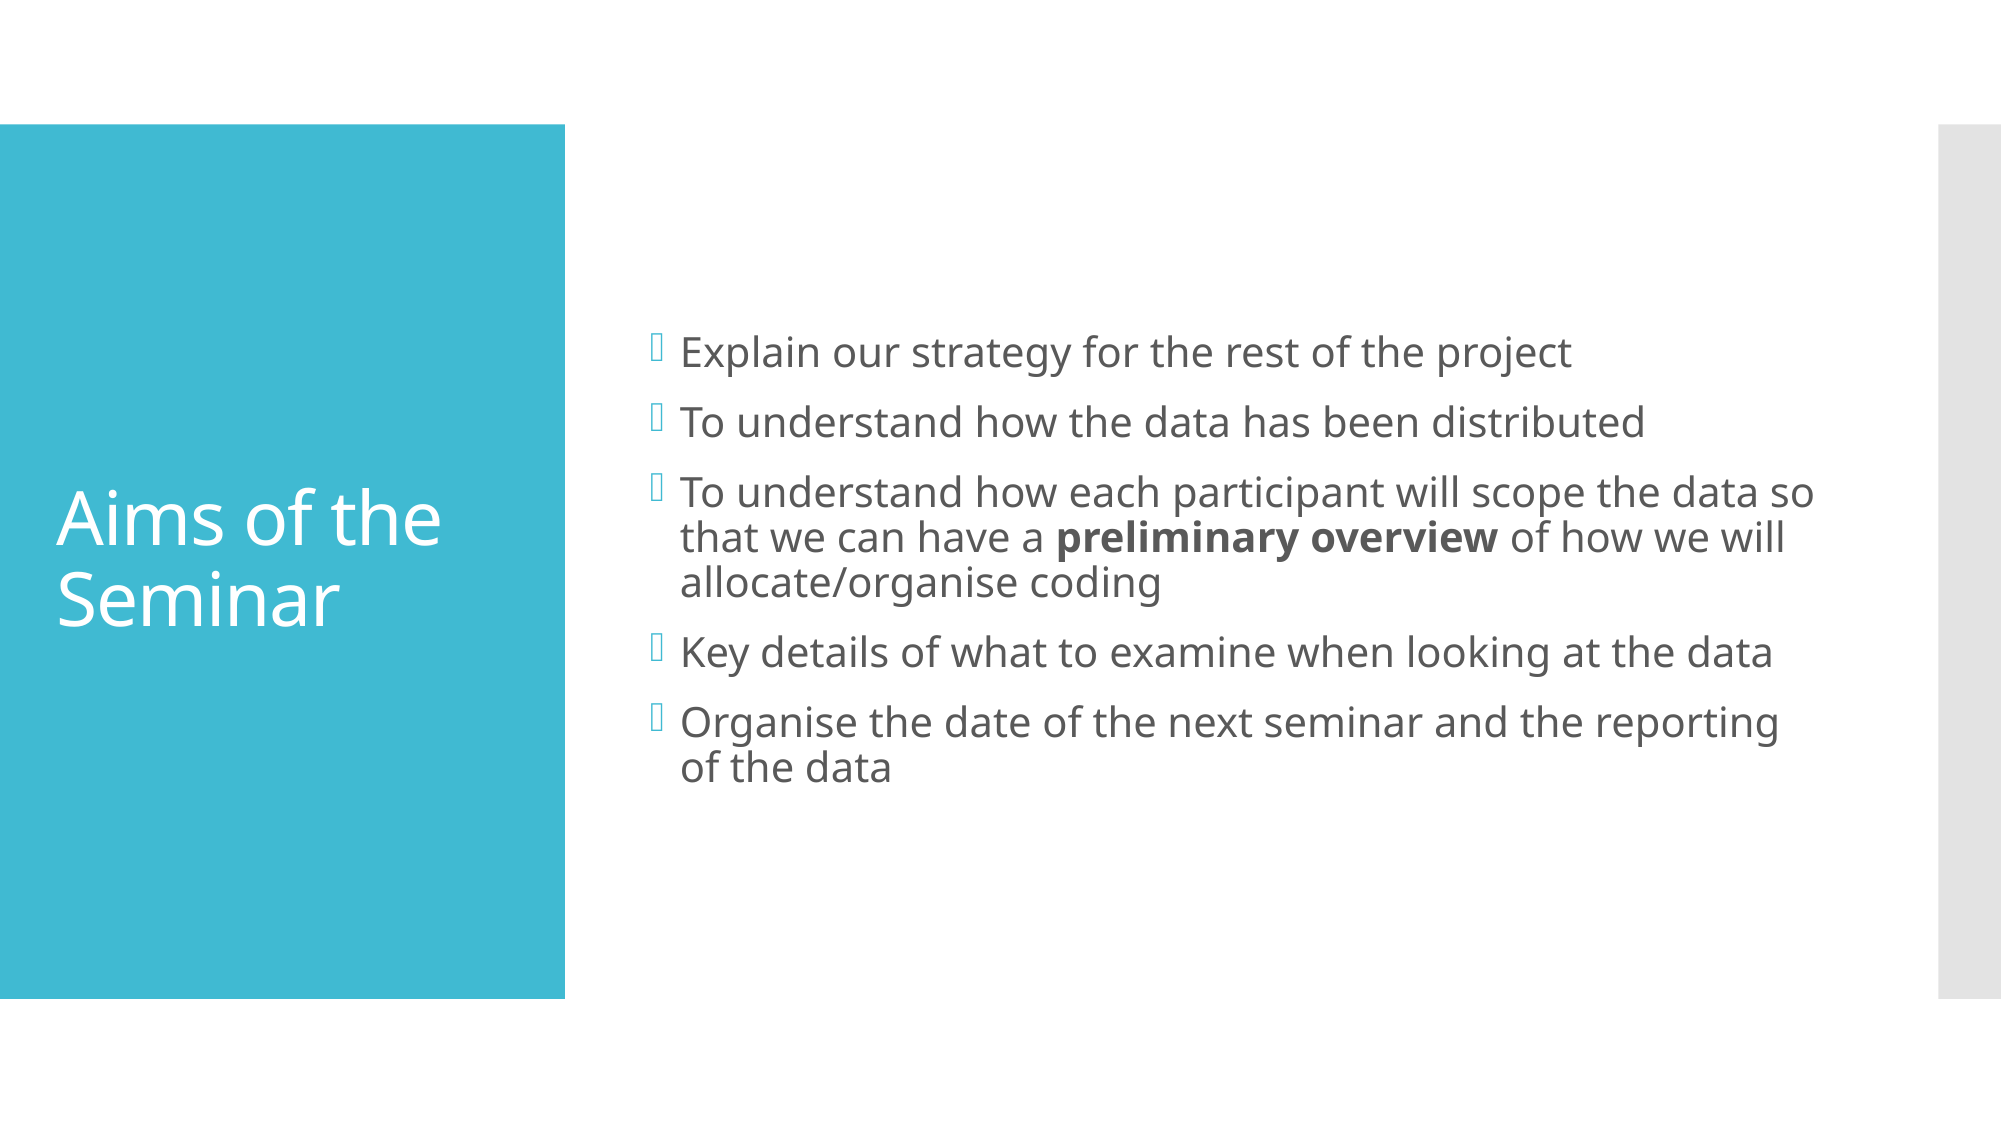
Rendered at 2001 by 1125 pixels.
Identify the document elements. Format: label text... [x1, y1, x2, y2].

list Explain our strategy for the rest of the project To understand how the data has been distributed To understand how each participant will scope the data so that we can have a preliminary overview of how we will allocate/organise coding Key details of what to examine when looking at the data Organise the date of the next seminar and the reporting of the data [634, 141, 1835, 982]
title Aims of the Seminar [41, 184, 525, 940]
